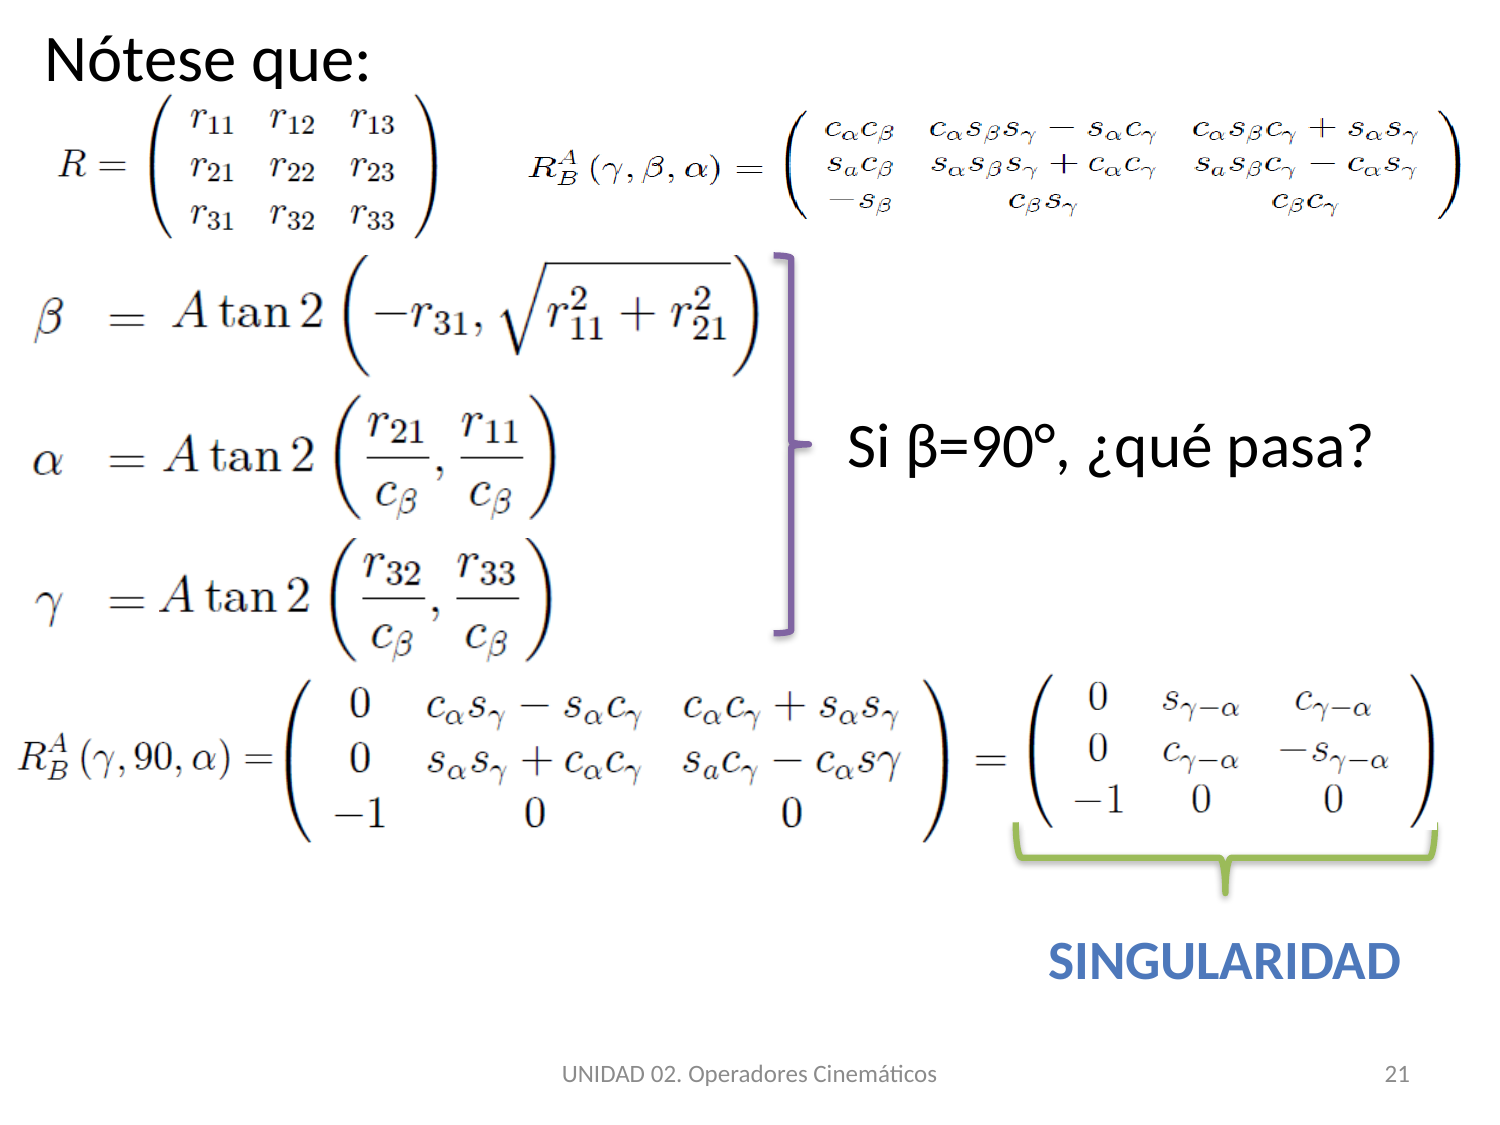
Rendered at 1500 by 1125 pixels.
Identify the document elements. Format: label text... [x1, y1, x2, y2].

picture [15, 668, 1008, 848]
picture [52, 89, 445, 242]
list Nótese que: [29, 7, 1380, 107]
picture [29, 290, 562, 665]
text_box Si β=90°, ¿qué pasa? [832, 397, 1412, 497]
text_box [525, 105, 1464, 221]
footer UNIDAD 02. Operadores Cinemáticos [512, 1042, 988, 1103]
picture [1023, 668, 1438, 831]
text_box Singularidad [1033, 916, 1424, 1016]
slide_number 21 [1074, 1042, 1425, 1103]
picture [170, 255, 764, 379]
text_box [1012, 822, 1438, 897]
text_box [773, 252, 813, 637]
